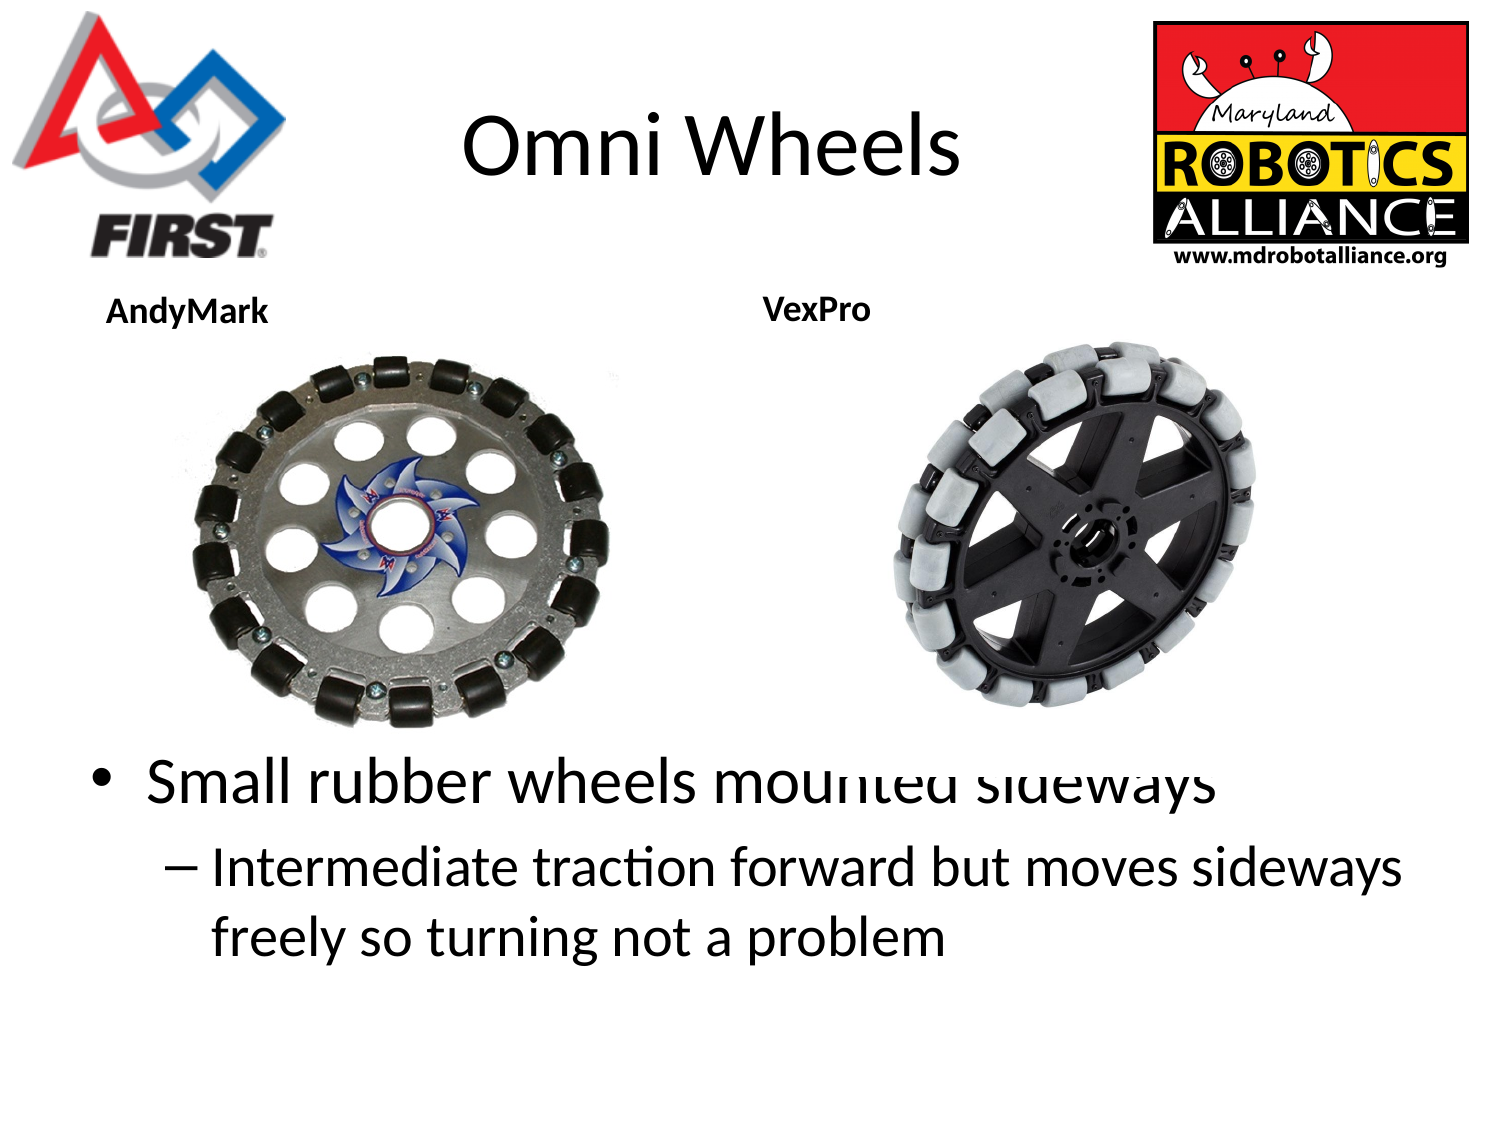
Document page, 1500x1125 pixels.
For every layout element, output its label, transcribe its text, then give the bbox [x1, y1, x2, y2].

picture [1153, 21, 1469, 268]
title Omni Wheels [285, 45, 1140, 233]
list Small rubber wheels mounted sideways Intermediate traction forward but moves sideways freely so turning not a problem [75, 262, 1425, 1005]
text_box VexPro [747, 276, 887, 337]
picture [169, 321, 631, 757]
picture [12, 11, 286, 258]
text_box AndyMark [91, 279, 284, 339]
picture [831, 294, 1314, 777]
